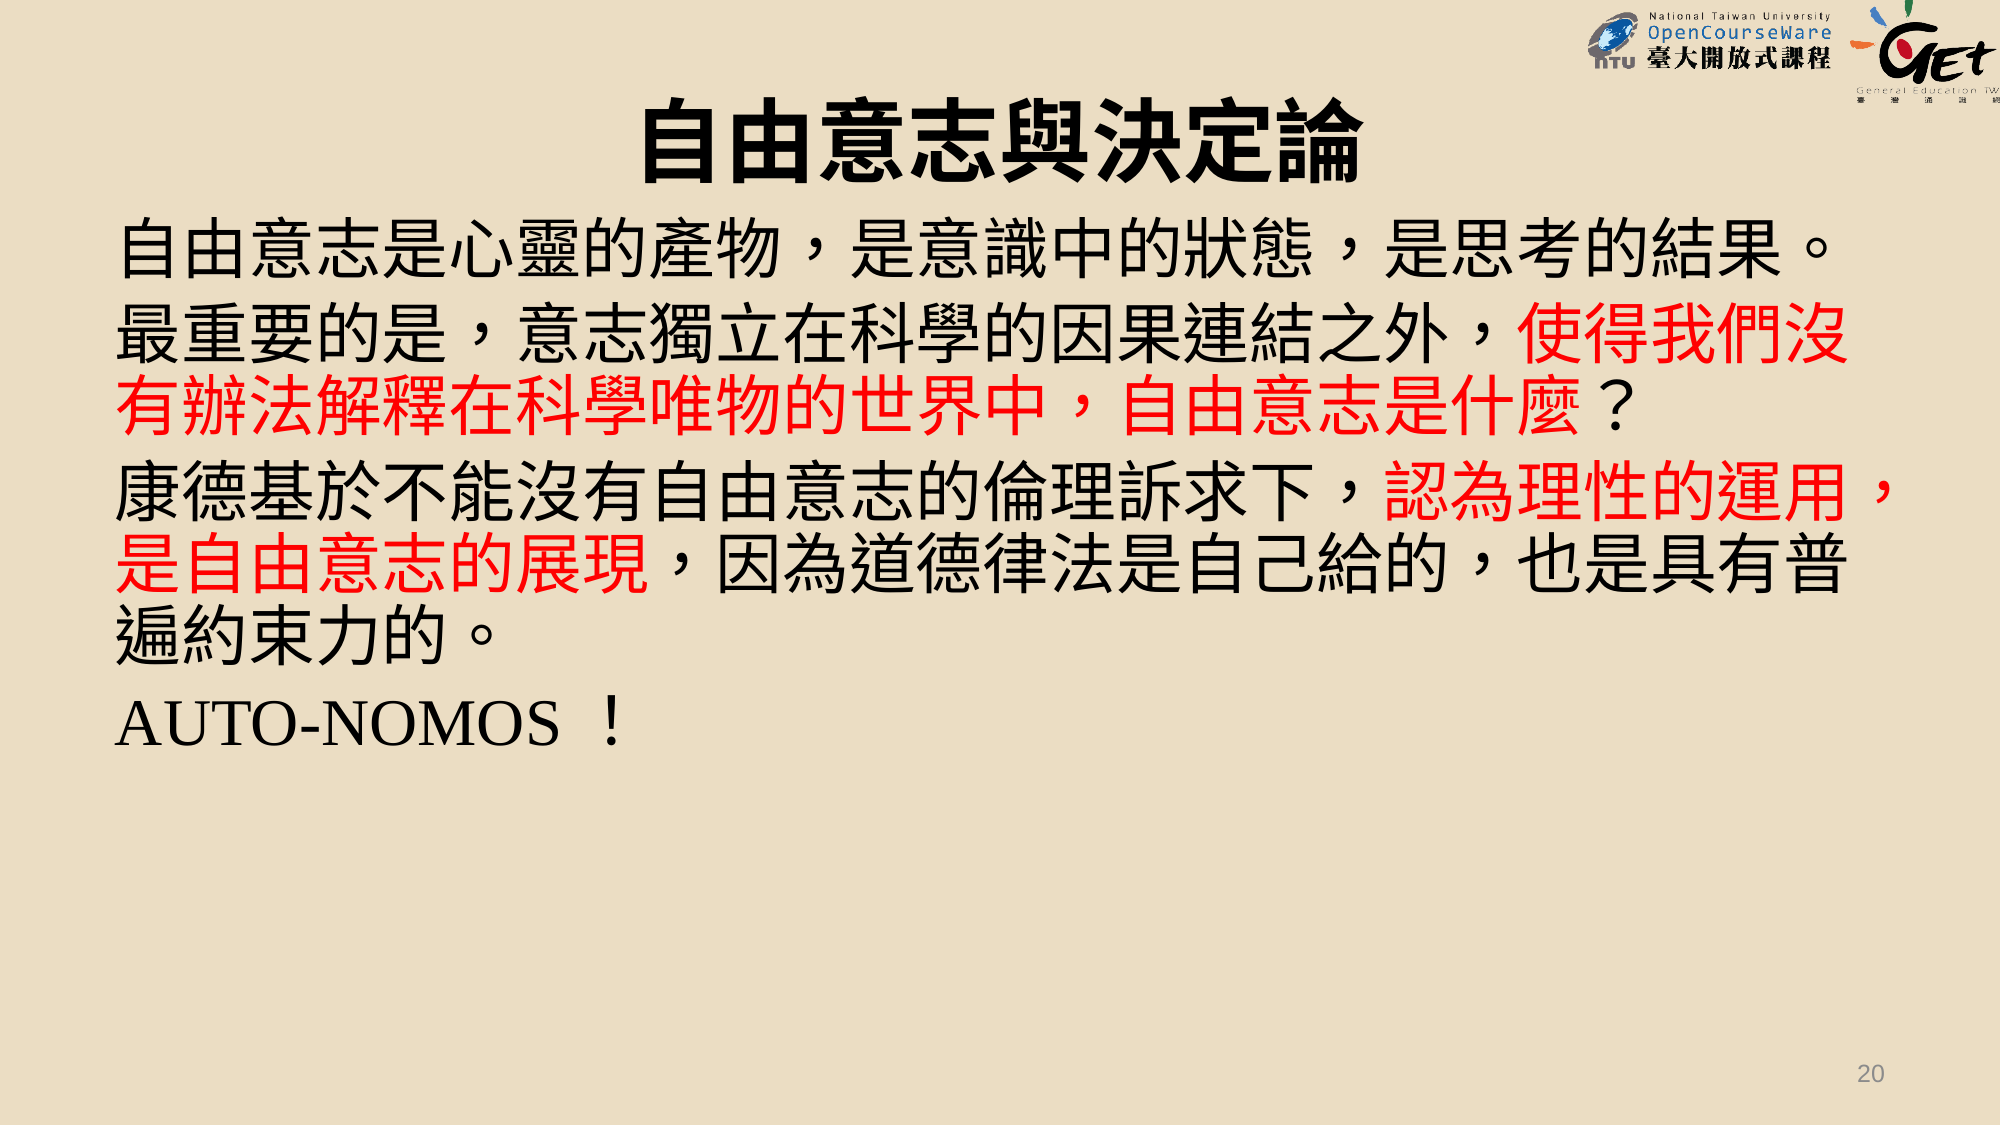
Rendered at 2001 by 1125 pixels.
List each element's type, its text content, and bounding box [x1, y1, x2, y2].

slide_number 20 [1433, 1042, 1900, 1103]
picture [1568, 0, 2000, 103]
list 自由意志是心靈的產物，是意識中的狀態，是思考的結果。 最重要的是，意志獨立在科學的因果連結之外，使得我們沒有辦法解釋在科學唯物的世界中，自由意志是什麼？ 康德基於不能沒有自由意志的倫理訴求下，認為理性的運用，是自由意志的展現，因為道德律法是自己給的，也是具有普遍約束力的。 AUTO-NOMOS！ [99, 208, 1900, 1005]
title 自由意志與決定論 [99, 45, 1900, 208]
